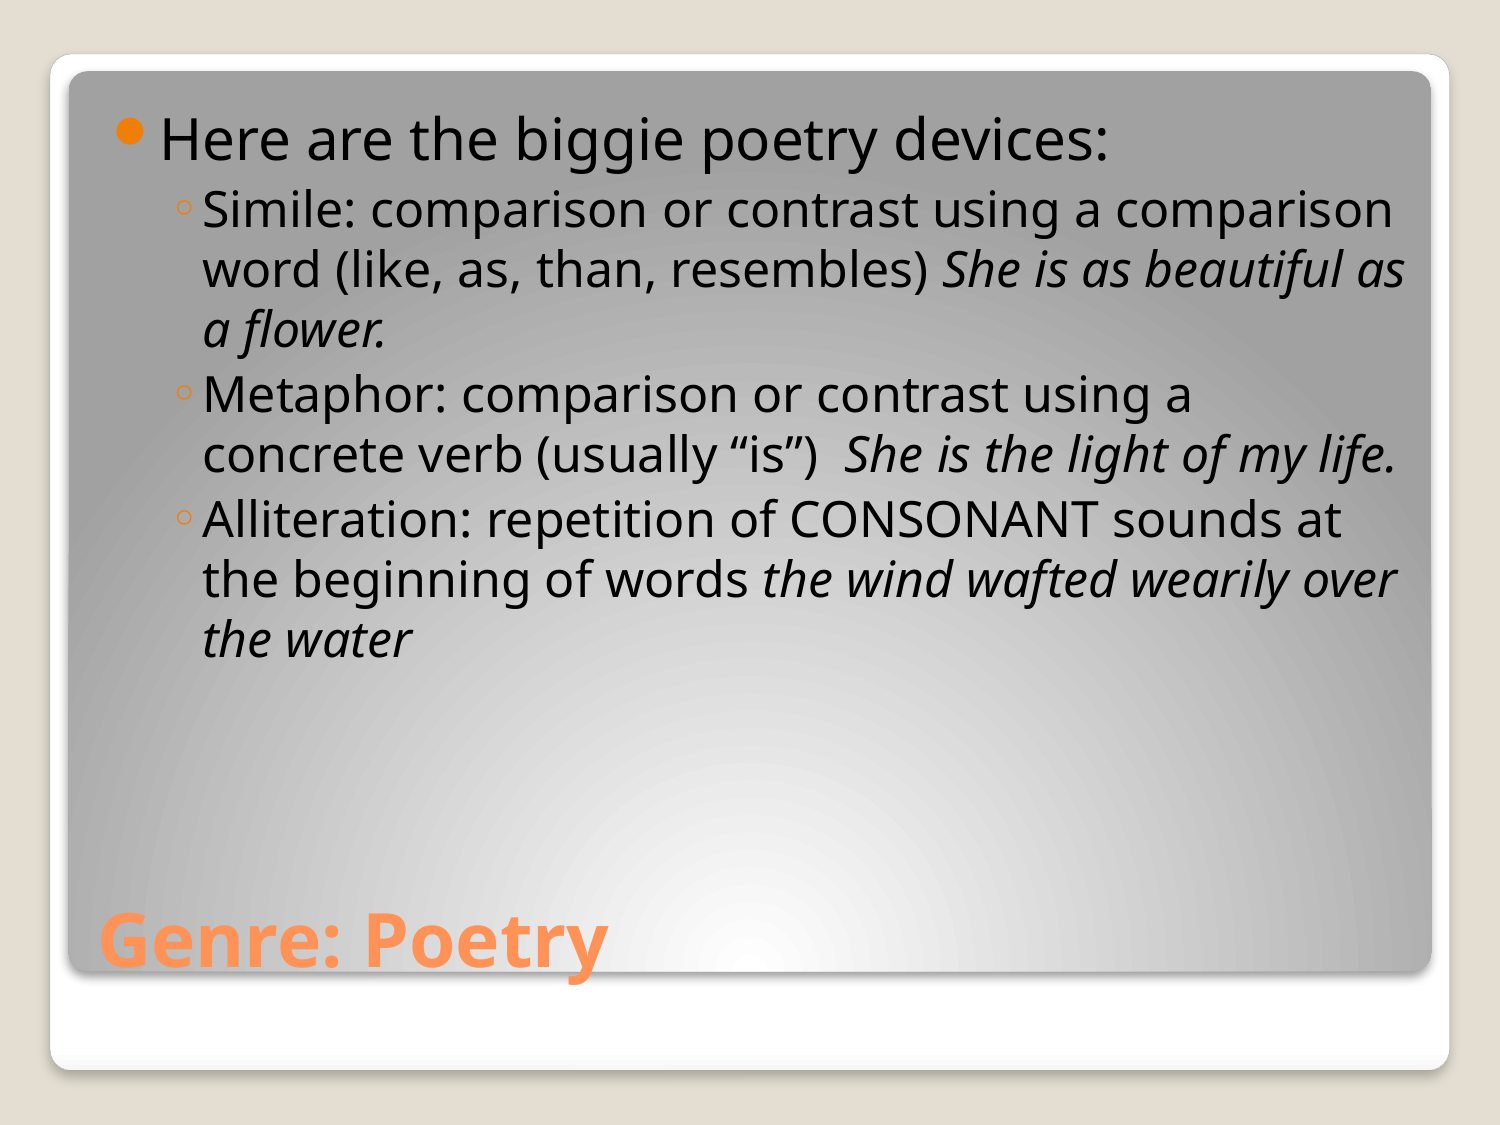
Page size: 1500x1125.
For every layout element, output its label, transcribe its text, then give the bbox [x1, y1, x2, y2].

list Here are the biggie poetry devices: Simile: comparison or contrast using a comparison word (like, as, than, resembles) She is as beautiful as a flower. Metaphor: comparison or contrast using a concrete verb (usually “is”) She is the light of my life. Alliteration: repetition of CONSONANT sounds at the beginning of words the wind wafted wearily over the water [82, 86, 1425, 774]
title Genre: Poetry [82, 817, 1425, 990]
